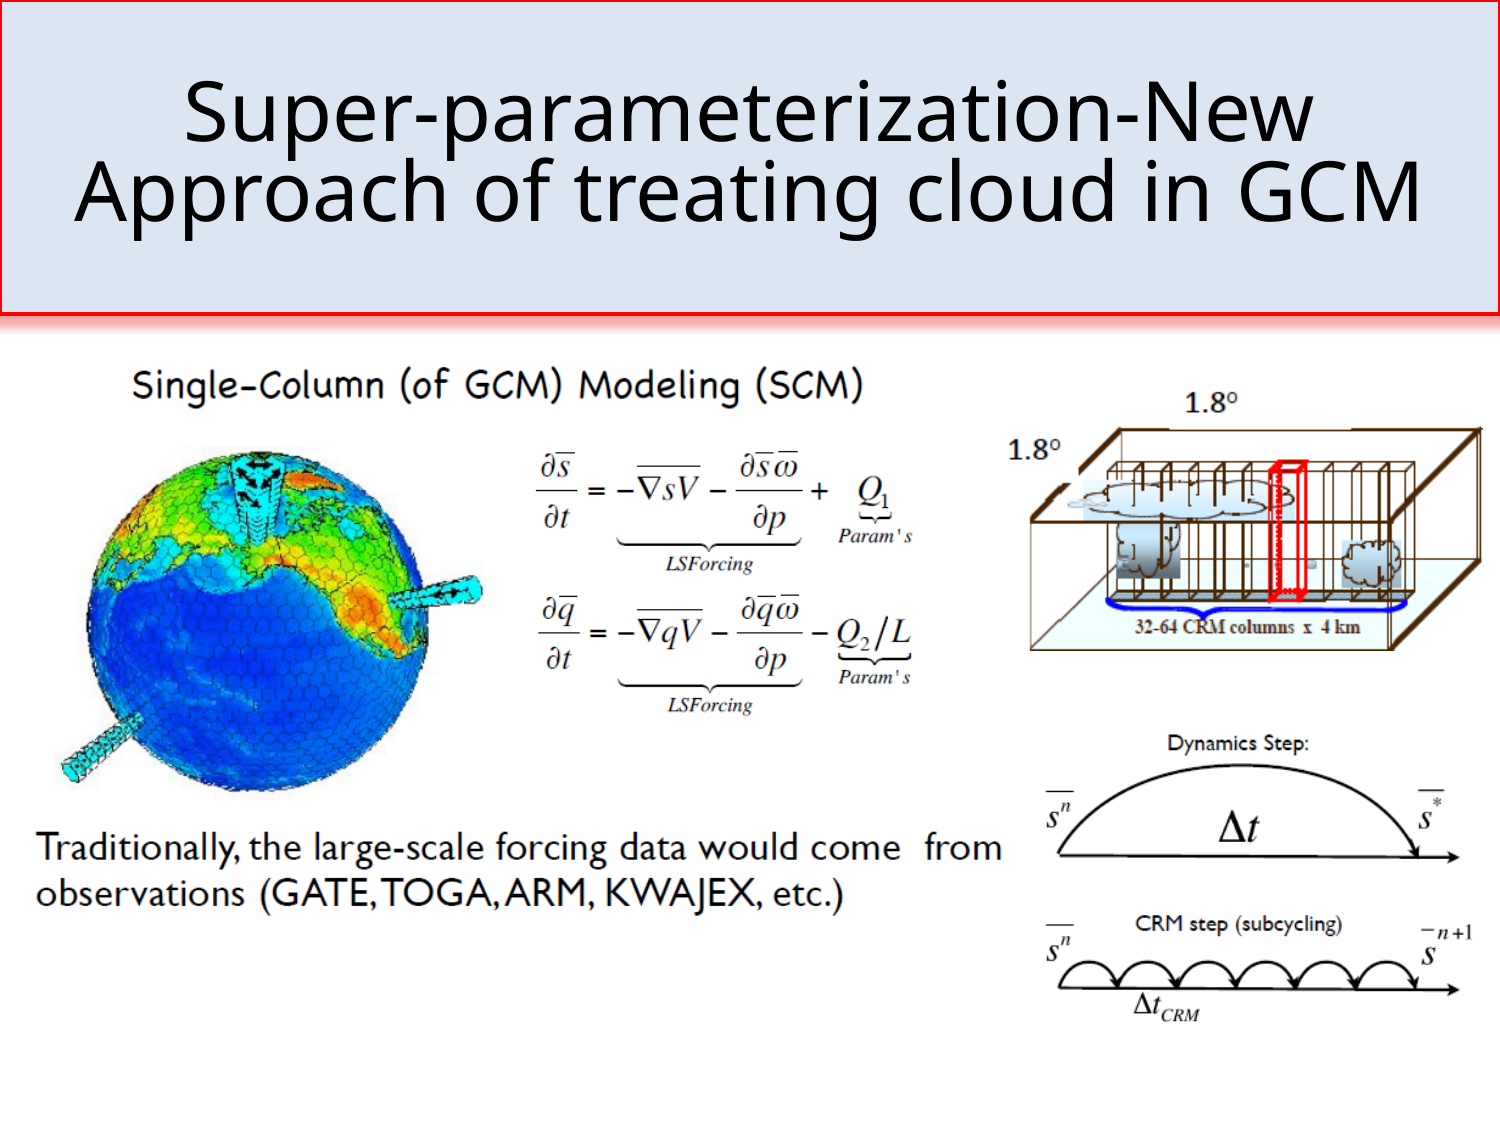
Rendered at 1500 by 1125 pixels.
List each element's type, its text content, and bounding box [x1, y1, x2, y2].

picture [1017, 715, 1483, 1024]
text_box Super-parameterization-New Approach of treating cloud in GCM [0, 0, 1500, 316]
picture [5, 337, 1483, 917]
